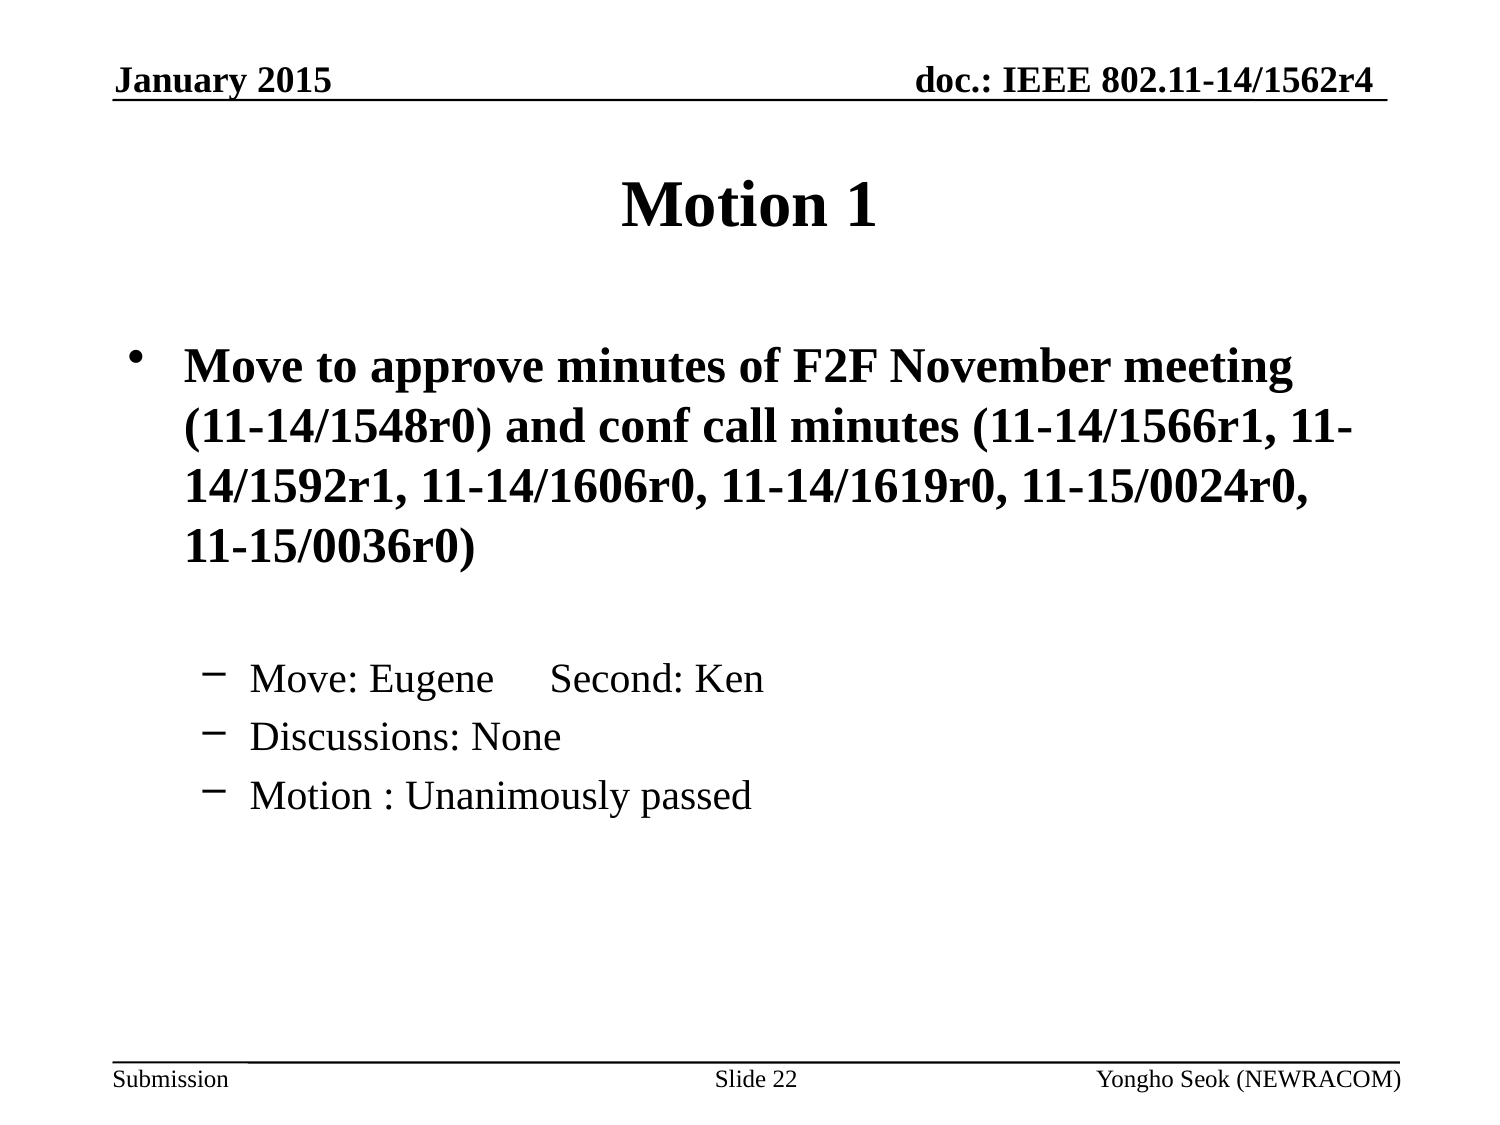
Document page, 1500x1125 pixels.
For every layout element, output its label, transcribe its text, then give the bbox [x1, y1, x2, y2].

title Motion 1 [112, 112, 1388, 288]
footer Yongho Seok (NEWRACOM) [1088, 1061, 1402, 1093]
slide_number Slide 22 [712, 1061, 800, 1093]
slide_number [114, 54, 335, 101]
list Move to approve minutes of F2F November meeting (11-14/1548r0) and conf call minutes (11-14/1566r1, 11-14/1592r1, 11-14/1606r0, 11-14/1619r0, 11-15/0024r0, 11-15/0036r0) Move: Eugene Second: Ken Discussions: None Motion : Unanimously passed [112, 324, 1388, 1001]
